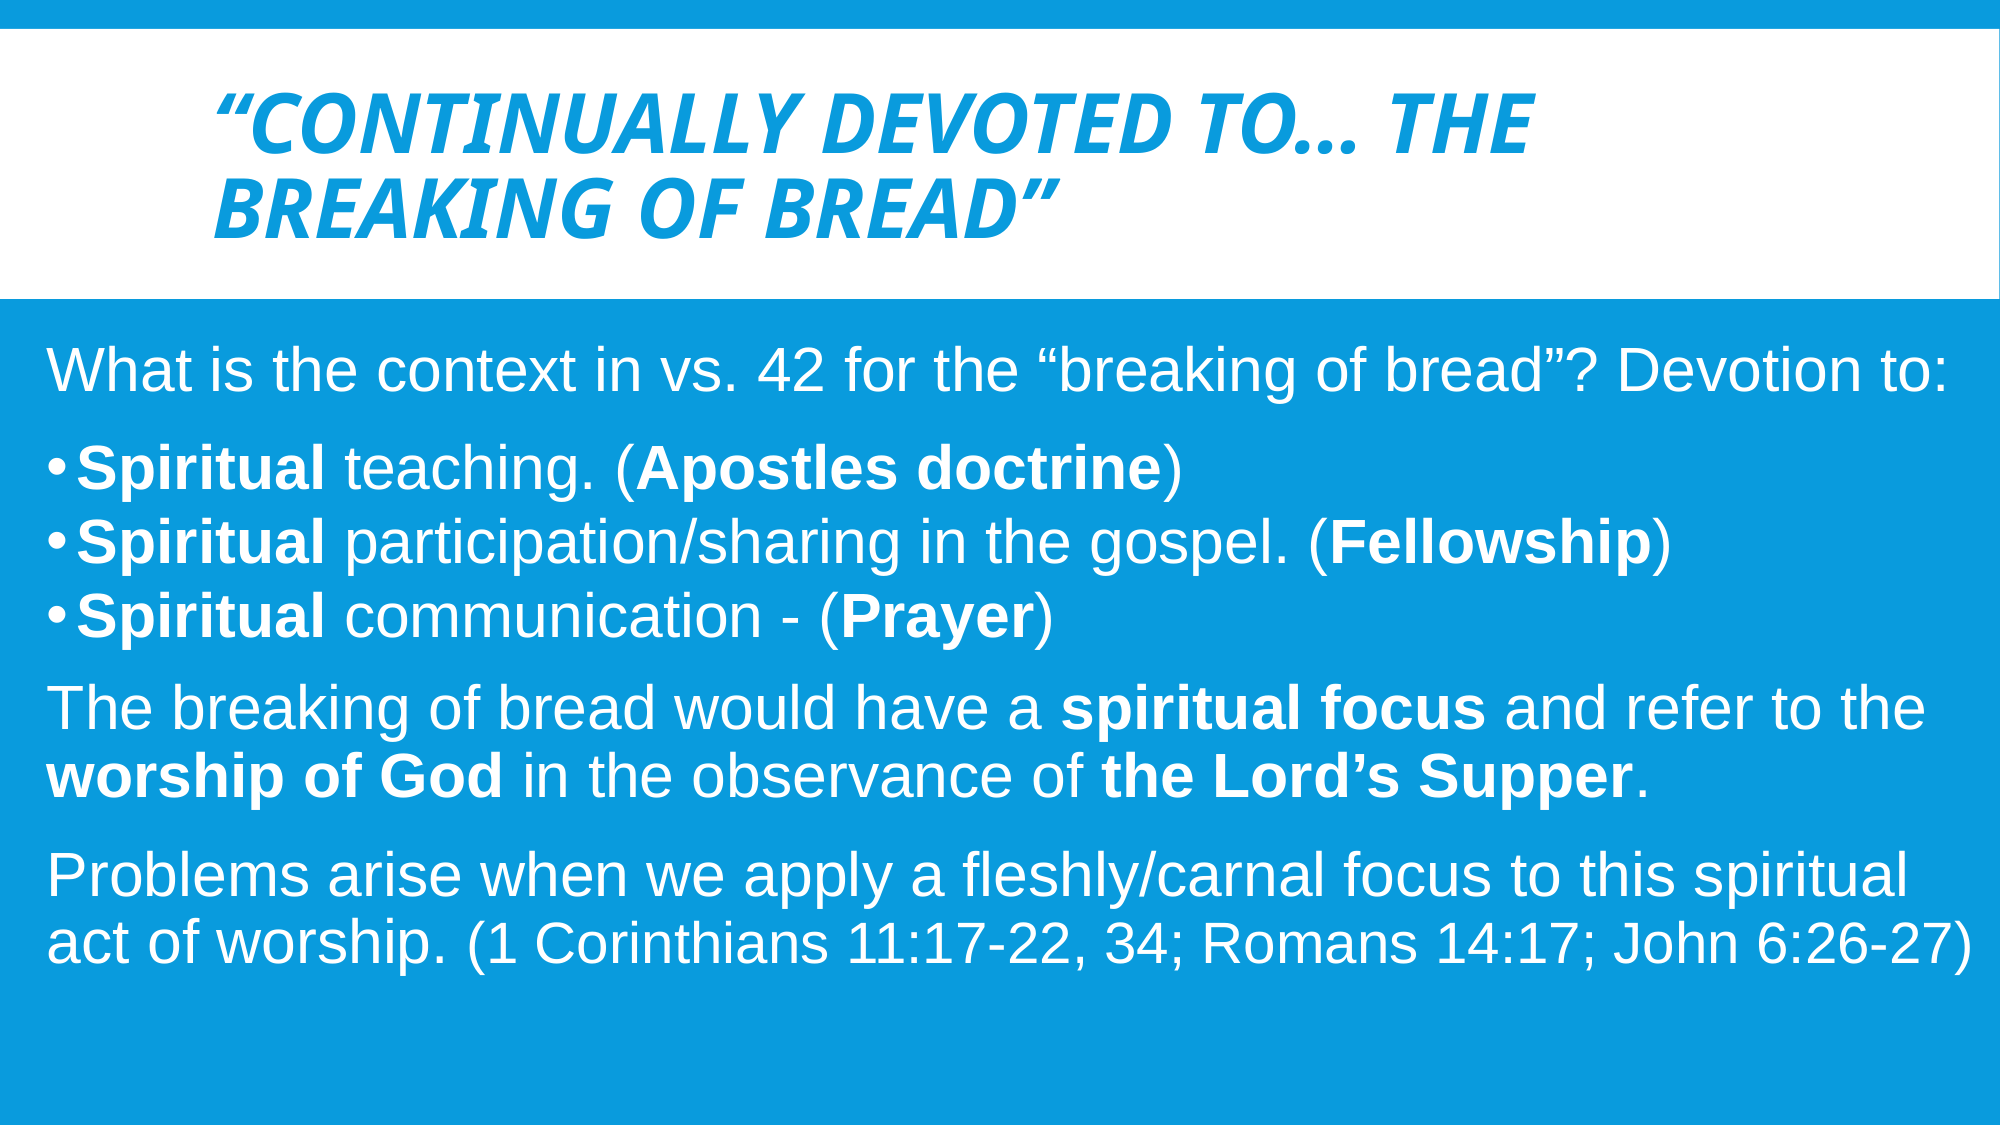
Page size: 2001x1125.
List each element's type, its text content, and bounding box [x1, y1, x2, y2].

title “Continually devoted to… the Breaking of Bread” [197, 46, 1803, 295]
list What is the context in vs. 42 for the “breaking of bread”? Devotion to: Spiritual teaching. (Apostles doctrine) Spiritual participation/sharing in the gospel. (Fellowship) Spiritual communication - (Prayer) The breaking of bread would have a spiritual focus and refer to the worship of God in the observance of the Lord’s Supper. Problems arise when we apply a fleshly/carnal focus to this spiritual act of worship. (1 Corinthians 11:17-22, 34; Romans 14:17; John 6:26-27) [31, 329, 2000, 1079]
